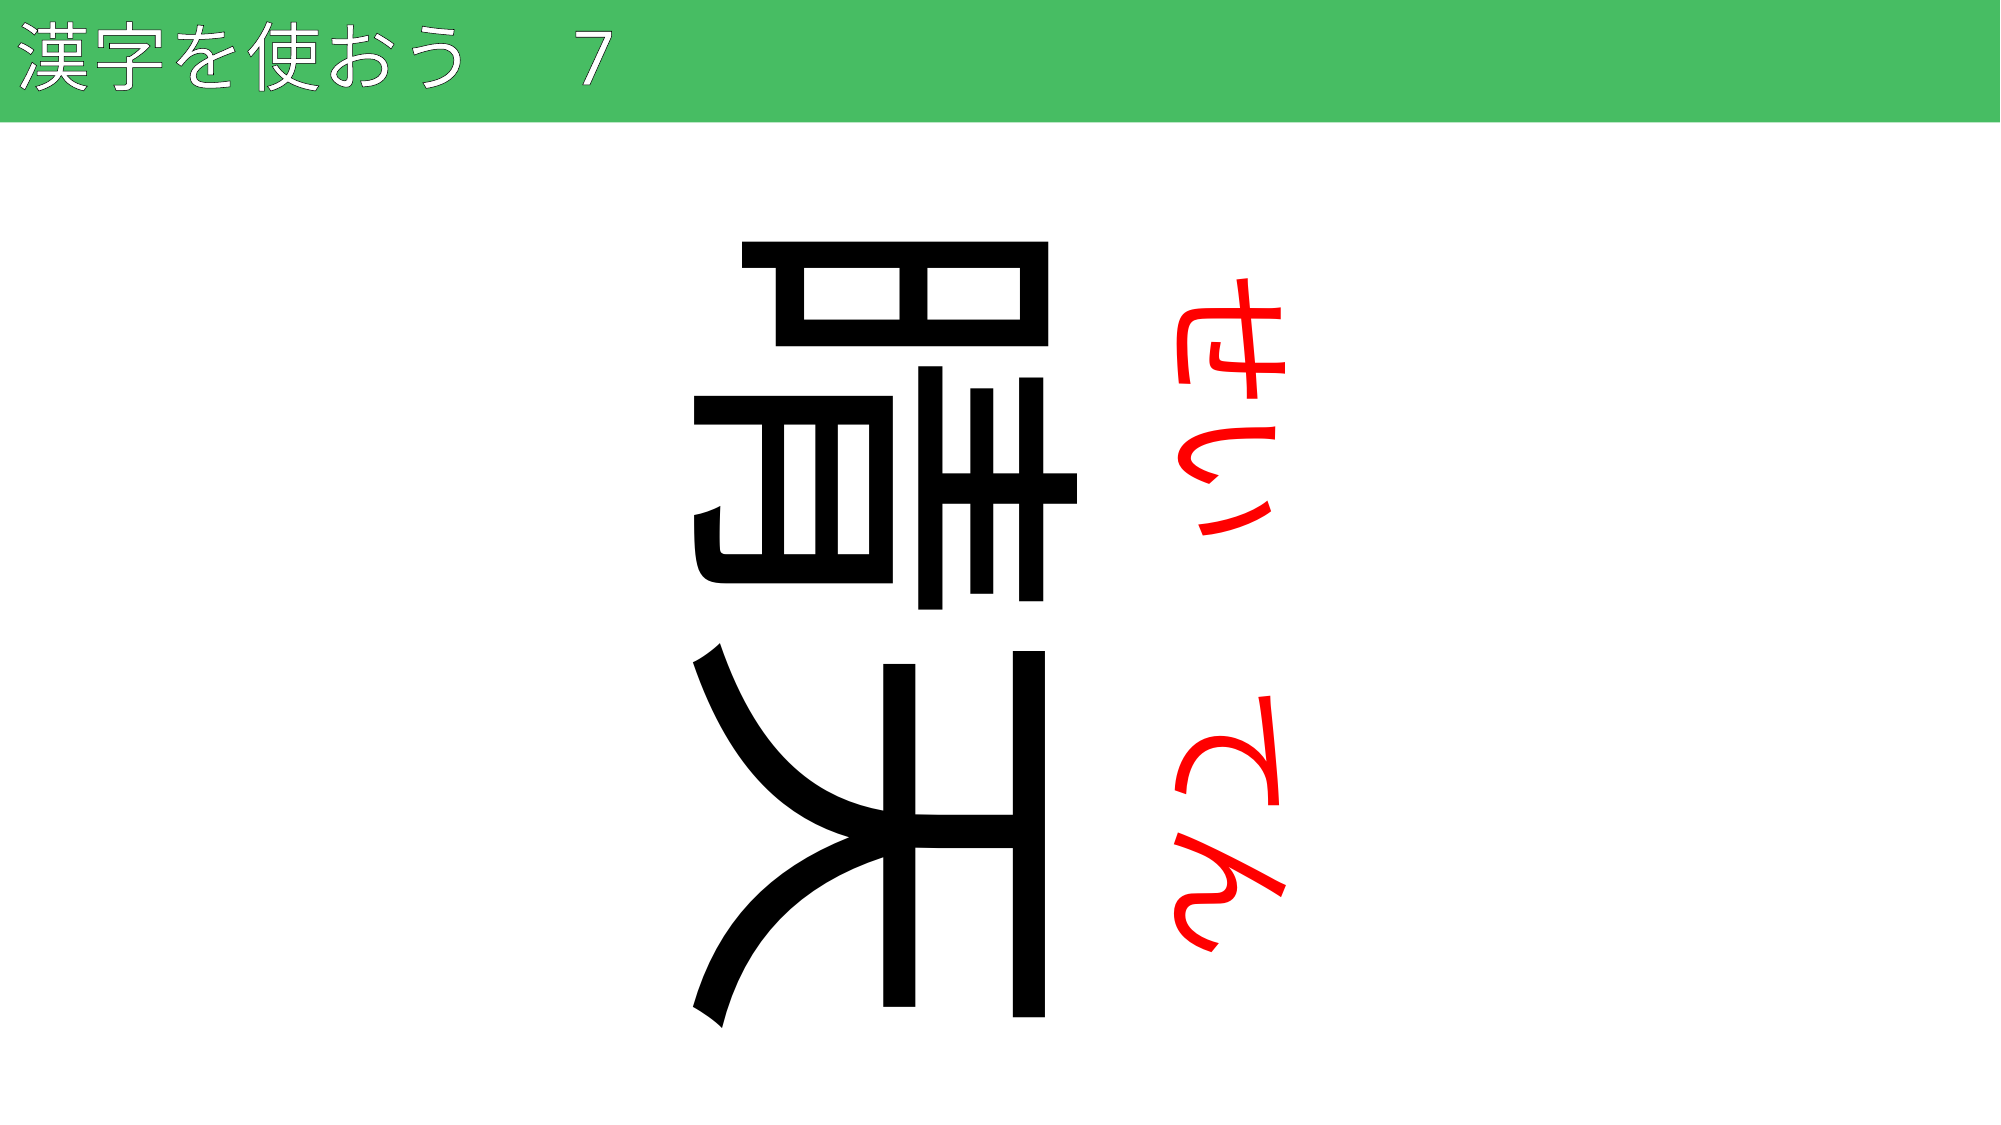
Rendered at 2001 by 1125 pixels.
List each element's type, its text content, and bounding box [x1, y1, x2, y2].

text_box 晴天 [616, 195, 1152, 1125]
title 漢字を使おう 7 [0, 0, 1712, 123]
text_box せい てん [1127, 257, 1324, 967]
slide_number 46 [1712, 0, 2000, 123]
